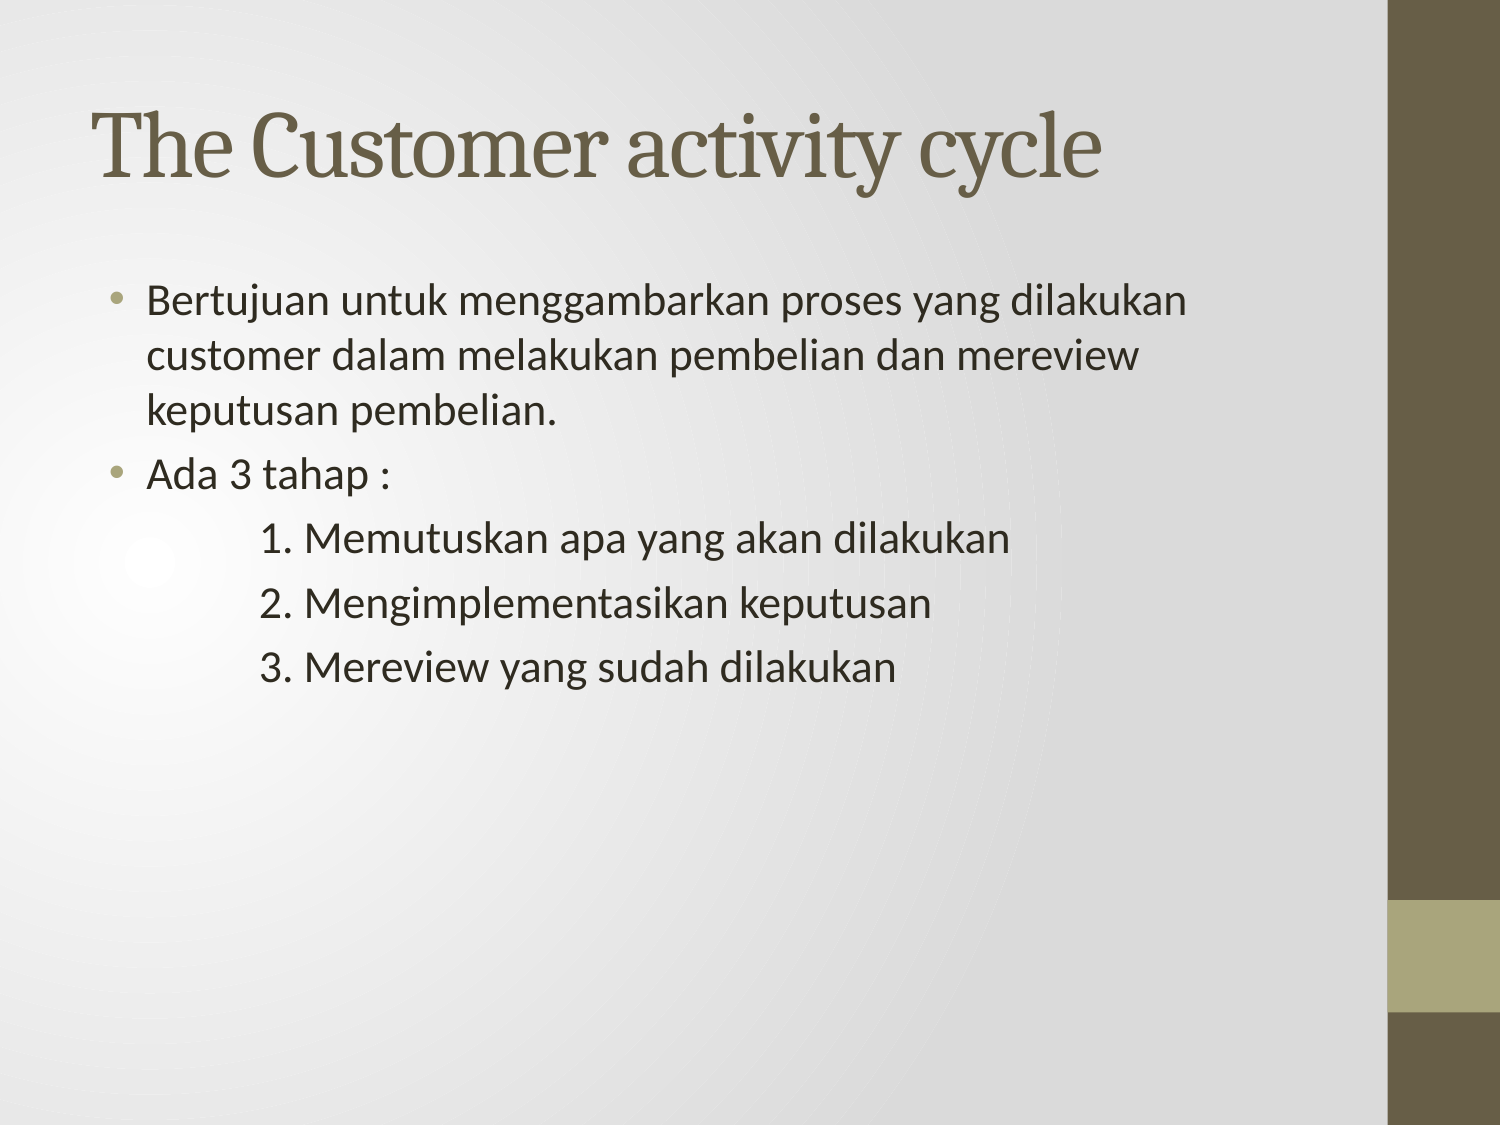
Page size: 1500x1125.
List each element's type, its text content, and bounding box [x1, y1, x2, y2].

title The Customer activity cycle [75, 45, 1325, 233]
list Bertujuan untuk menggambarkan proses yang dilakukan customer dalam melakukan pembelian dan mereview keputusan pembelian. Ada 3 tahap : 1. Memutuskan apa yang akan dilakukan 2. Mengimplementasikan keputusan 3. Mereview yang sudah dilakukan [75, 262, 1325, 1050]
